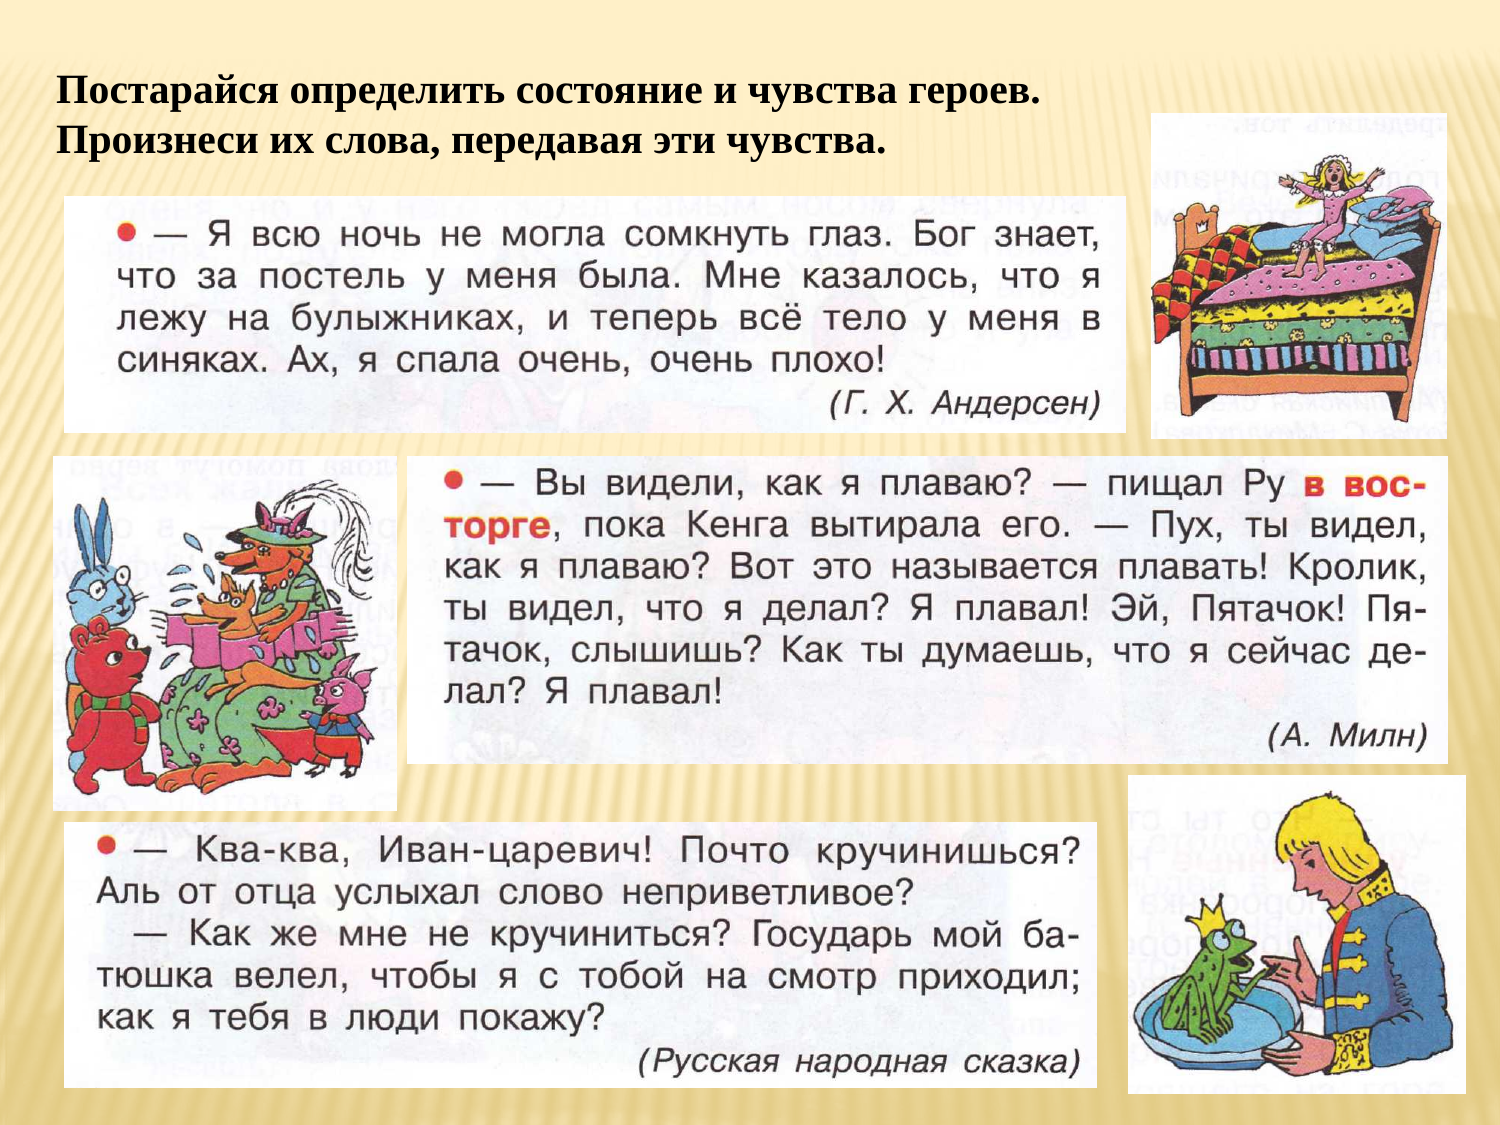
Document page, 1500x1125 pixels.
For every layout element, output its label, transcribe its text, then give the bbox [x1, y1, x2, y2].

picture [1127, 774, 1466, 1095]
picture [64, 821, 1097, 1089]
text_box Постарайся определить состояние и чувства героев. Произнеси их слова, передавая эти чувства. [41, 54, 1436, 170]
picture [52, 455, 398, 812]
picture [407, 455, 1449, 765]
picture [64, 195, 1127, 433]
picture [1151, 113, 1448, 439]
